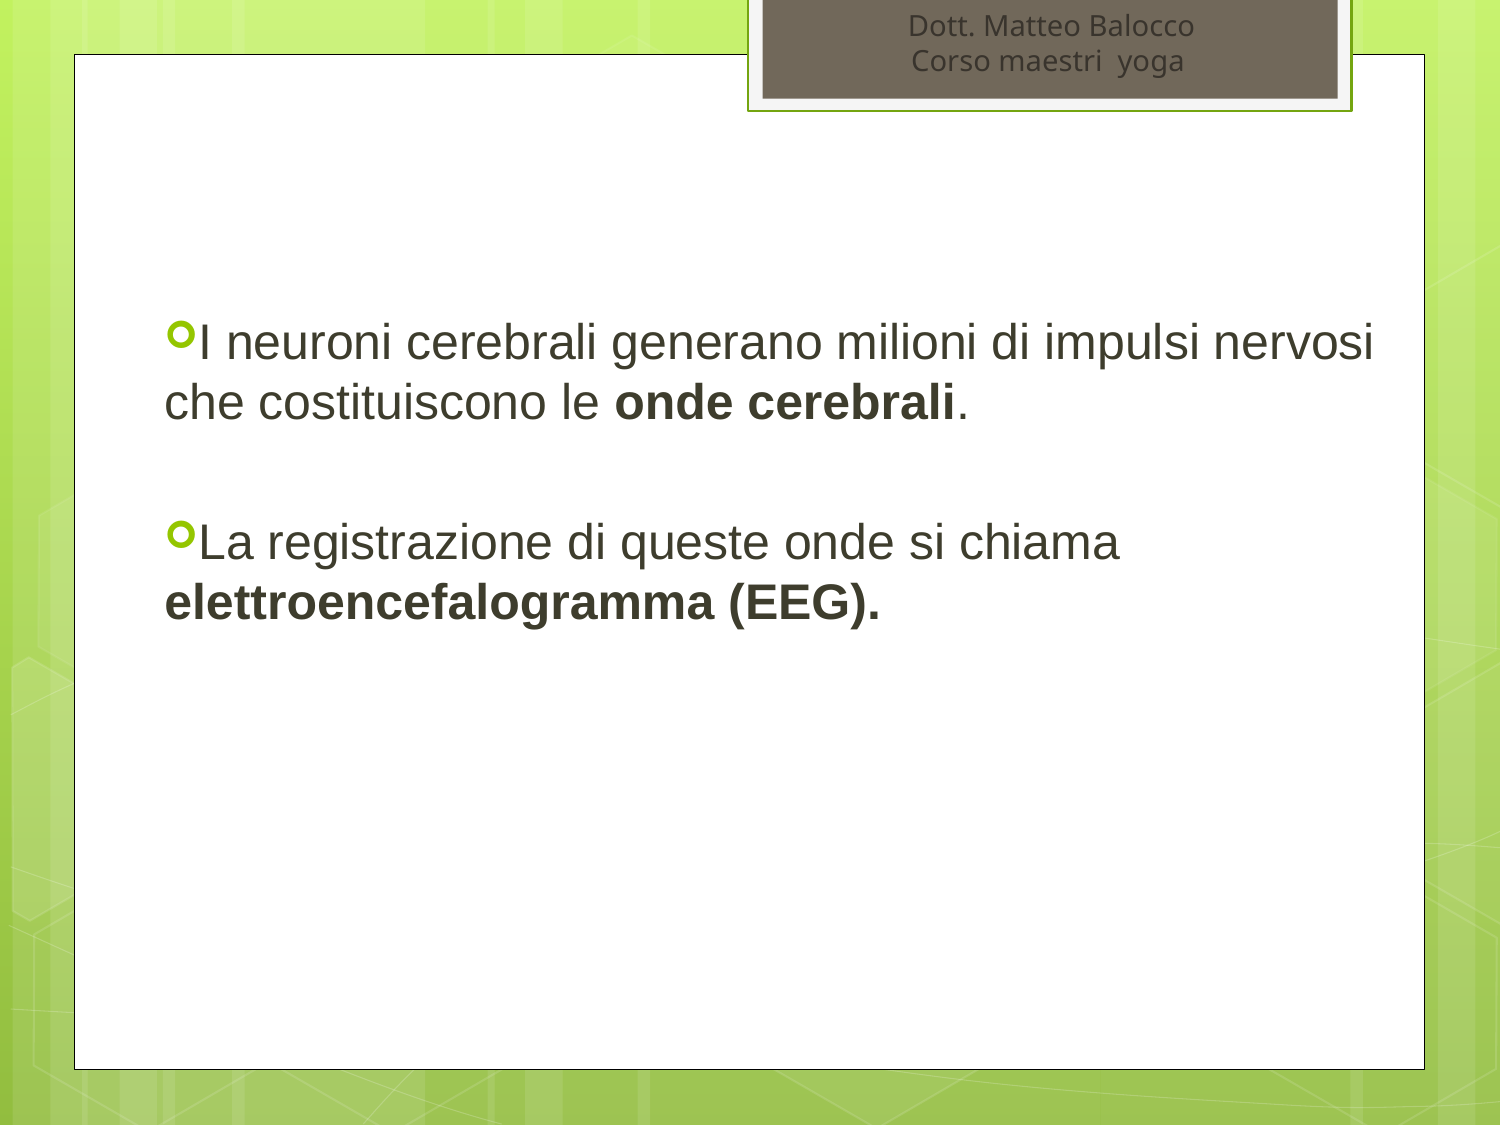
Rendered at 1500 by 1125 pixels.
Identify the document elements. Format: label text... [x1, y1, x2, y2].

text_box Dott. Matteo Balocco Corso maestri yoga [779, 0, 1324, 85]
list I neuroni cerebrali generano milioni di impulsi nervosi che costituiscono le onde cerebrali. La registrazione di queste onde si chiama elettroencefalogramma (EEG). [93, 302, 1406, 978]
